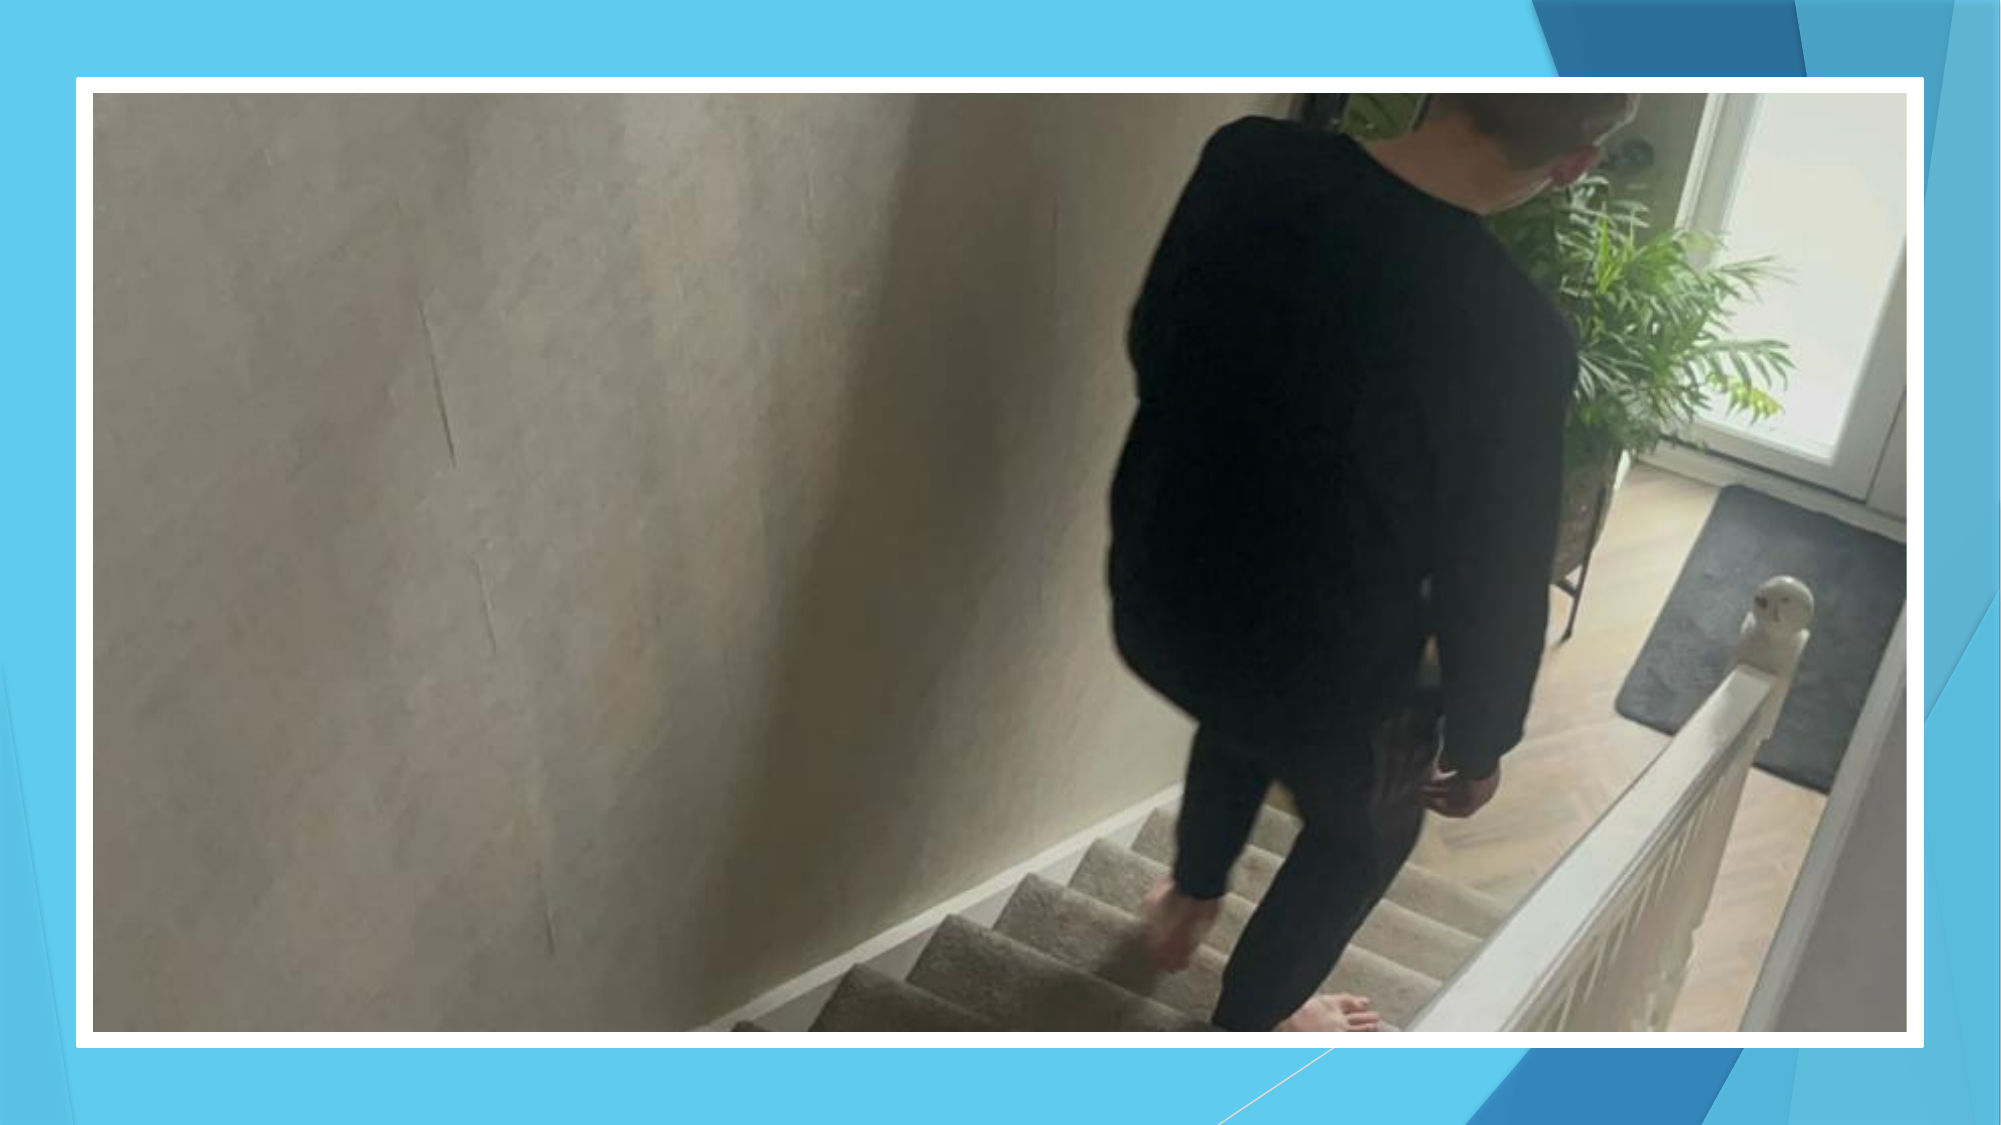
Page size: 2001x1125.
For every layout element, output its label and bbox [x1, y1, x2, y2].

text_box [0, 0, 2000, 1125]
picture [92, 93, 1908, 1032]
